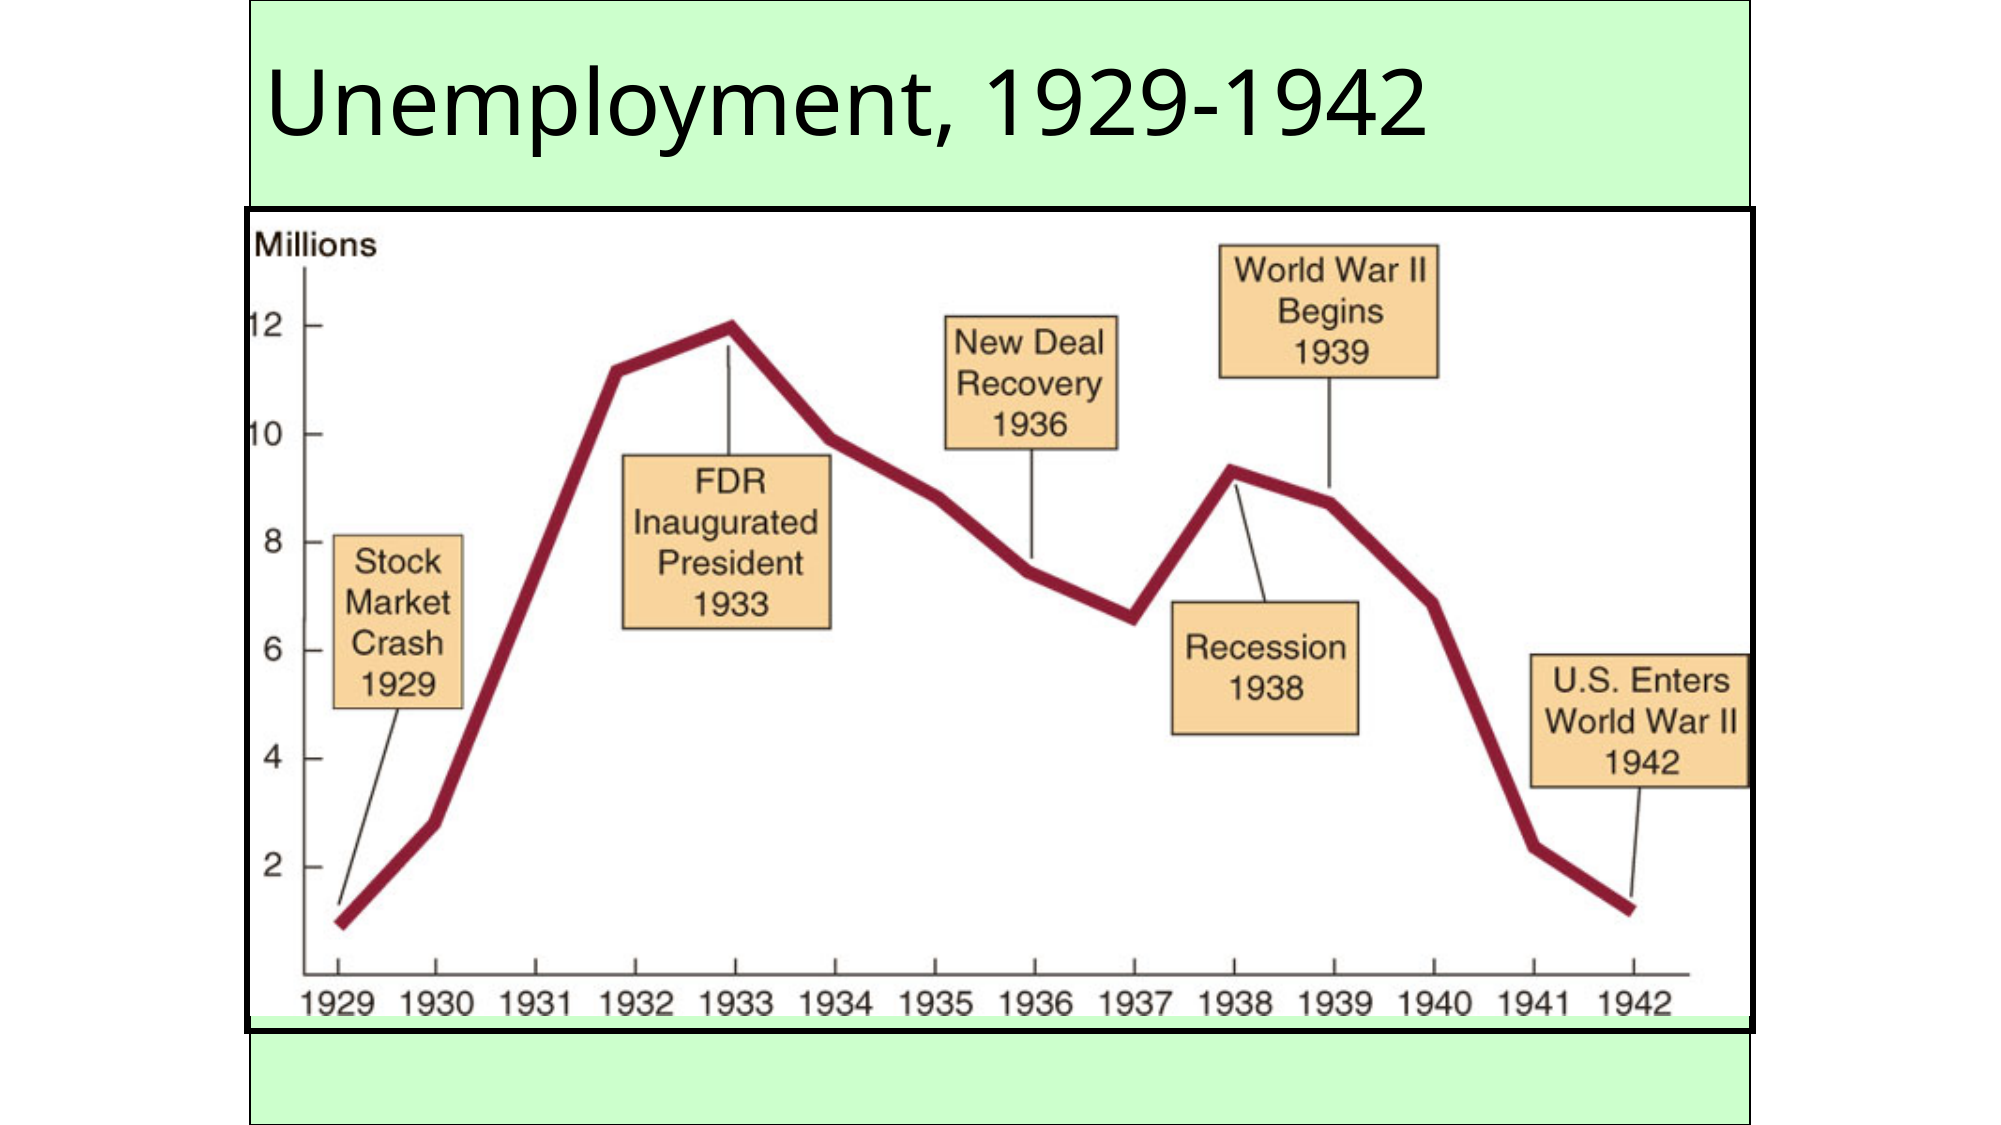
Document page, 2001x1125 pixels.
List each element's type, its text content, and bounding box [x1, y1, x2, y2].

text_box [249, 1034, 1750, 1125]
title Unemployment, 1929-1942 [249, 0, 1750, 212]
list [249, 212, 1750, 1028]
